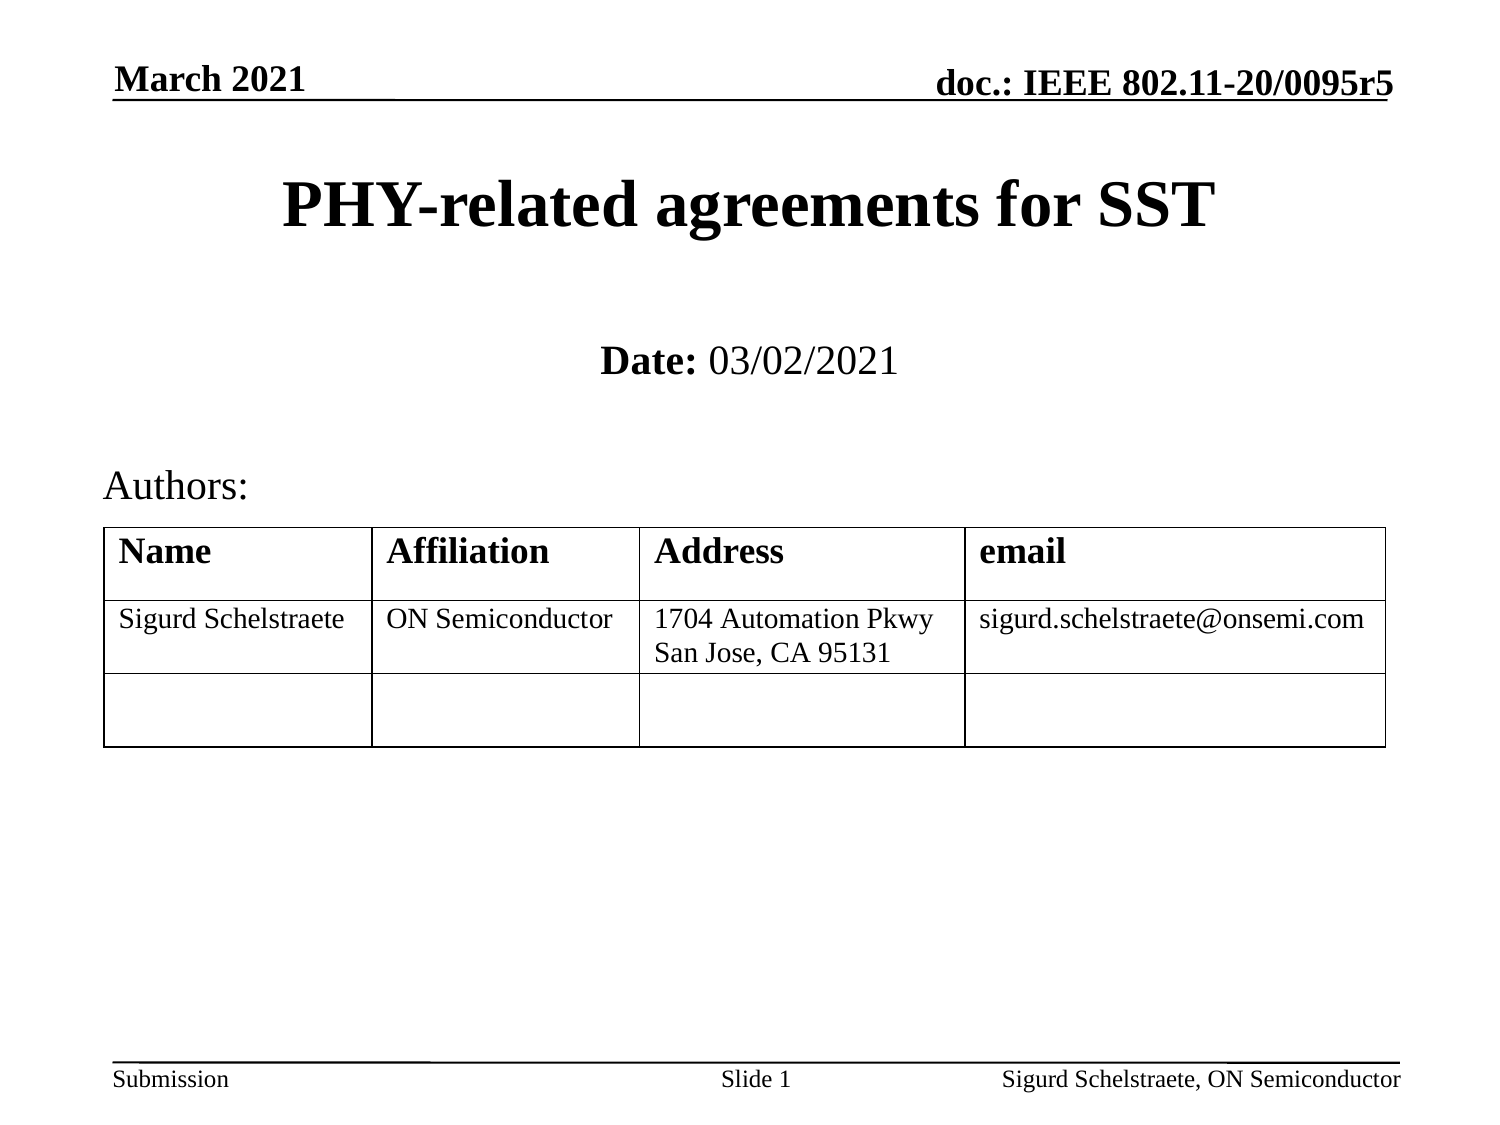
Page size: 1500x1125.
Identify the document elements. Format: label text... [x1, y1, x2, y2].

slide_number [114, 54, 493, 100]
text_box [84, 526, 1500, 1058]
list Date: 03/02/2021 [112, 324, 1388, 391]
slide_number Slide 1 [712, 1069, 800, 1123]
text_box Authors: [87, 449, 325, 513]
footer Sigurd Schelstraete, ON Semiconductor [902, 1069, 1402, 1093]
title PHY-related agreements for SST [112, 112, 1388, 288]
